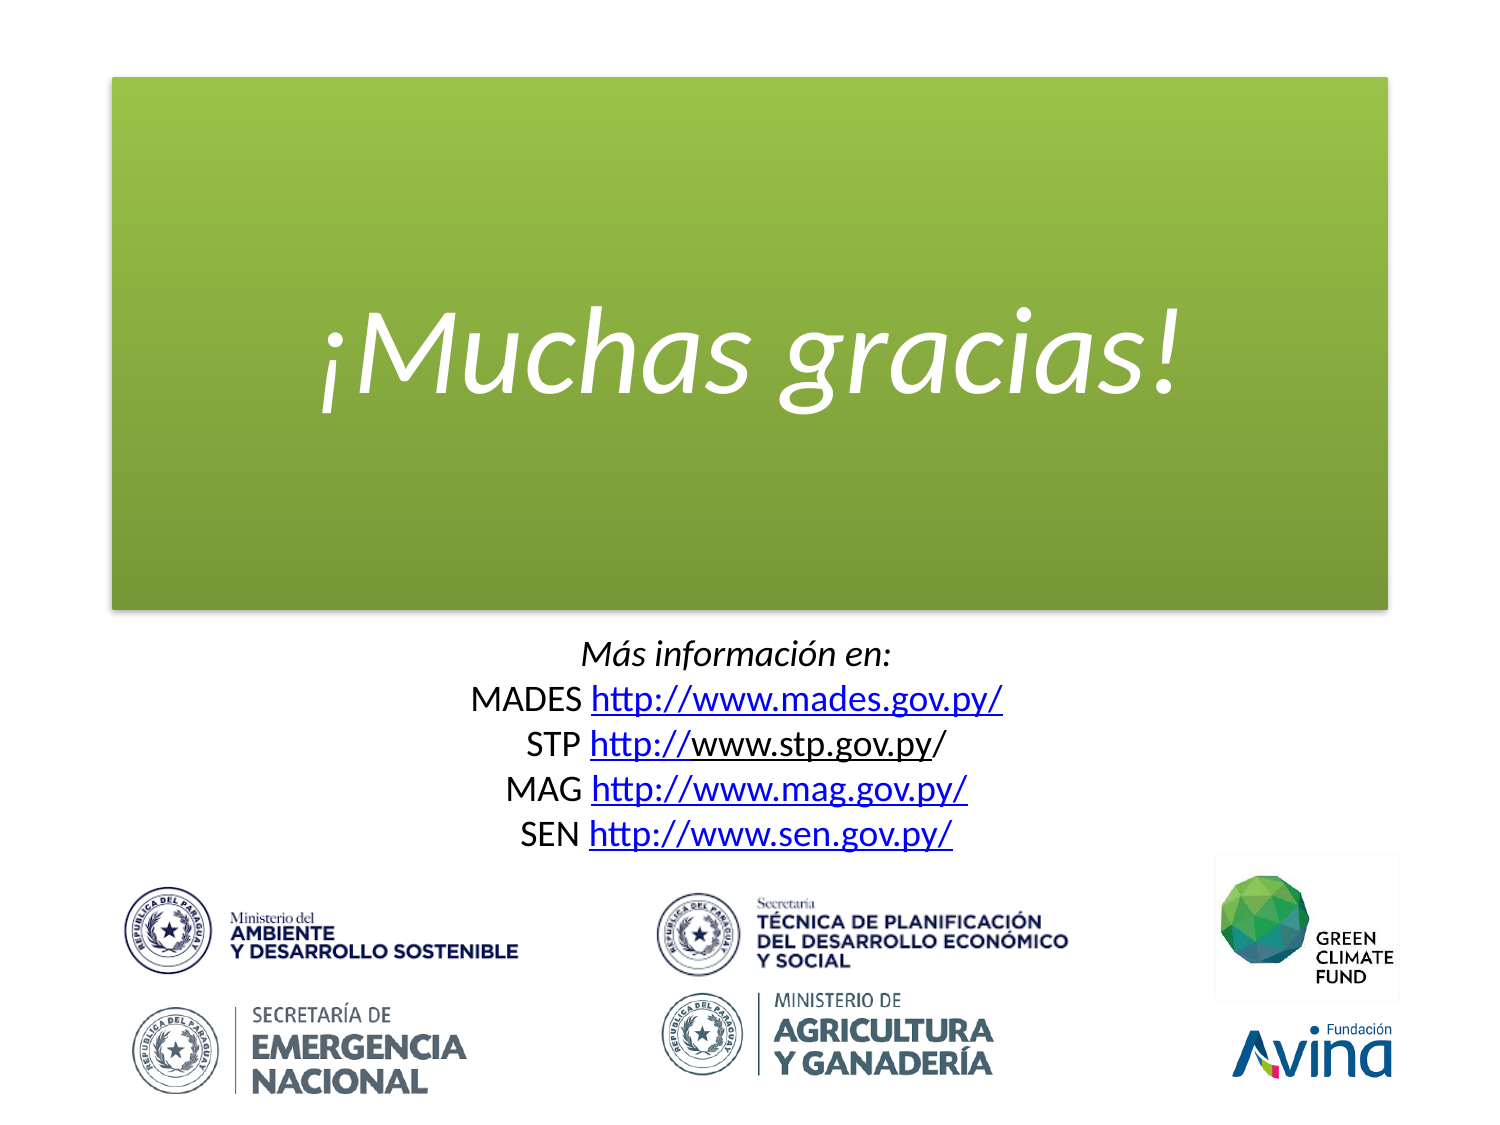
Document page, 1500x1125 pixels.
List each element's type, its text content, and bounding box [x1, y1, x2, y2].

picture [1214, 853, 1400, 1002]
text_box Más información en: MADES http://www.mades.gov.py/ STP http://www.stp.gov.py/ MAG http://www.mag.gov.py/ SEN http://www.sen.gov.py/ [357, 621, 1117, 906]
title ¡Muchas gracias! [112, 77, 1388, 610]
picture [111, 868, 523, 1095]
picture [655, 883, 1081, 1082]
picture [1227, 1021, 1400, 1082]
